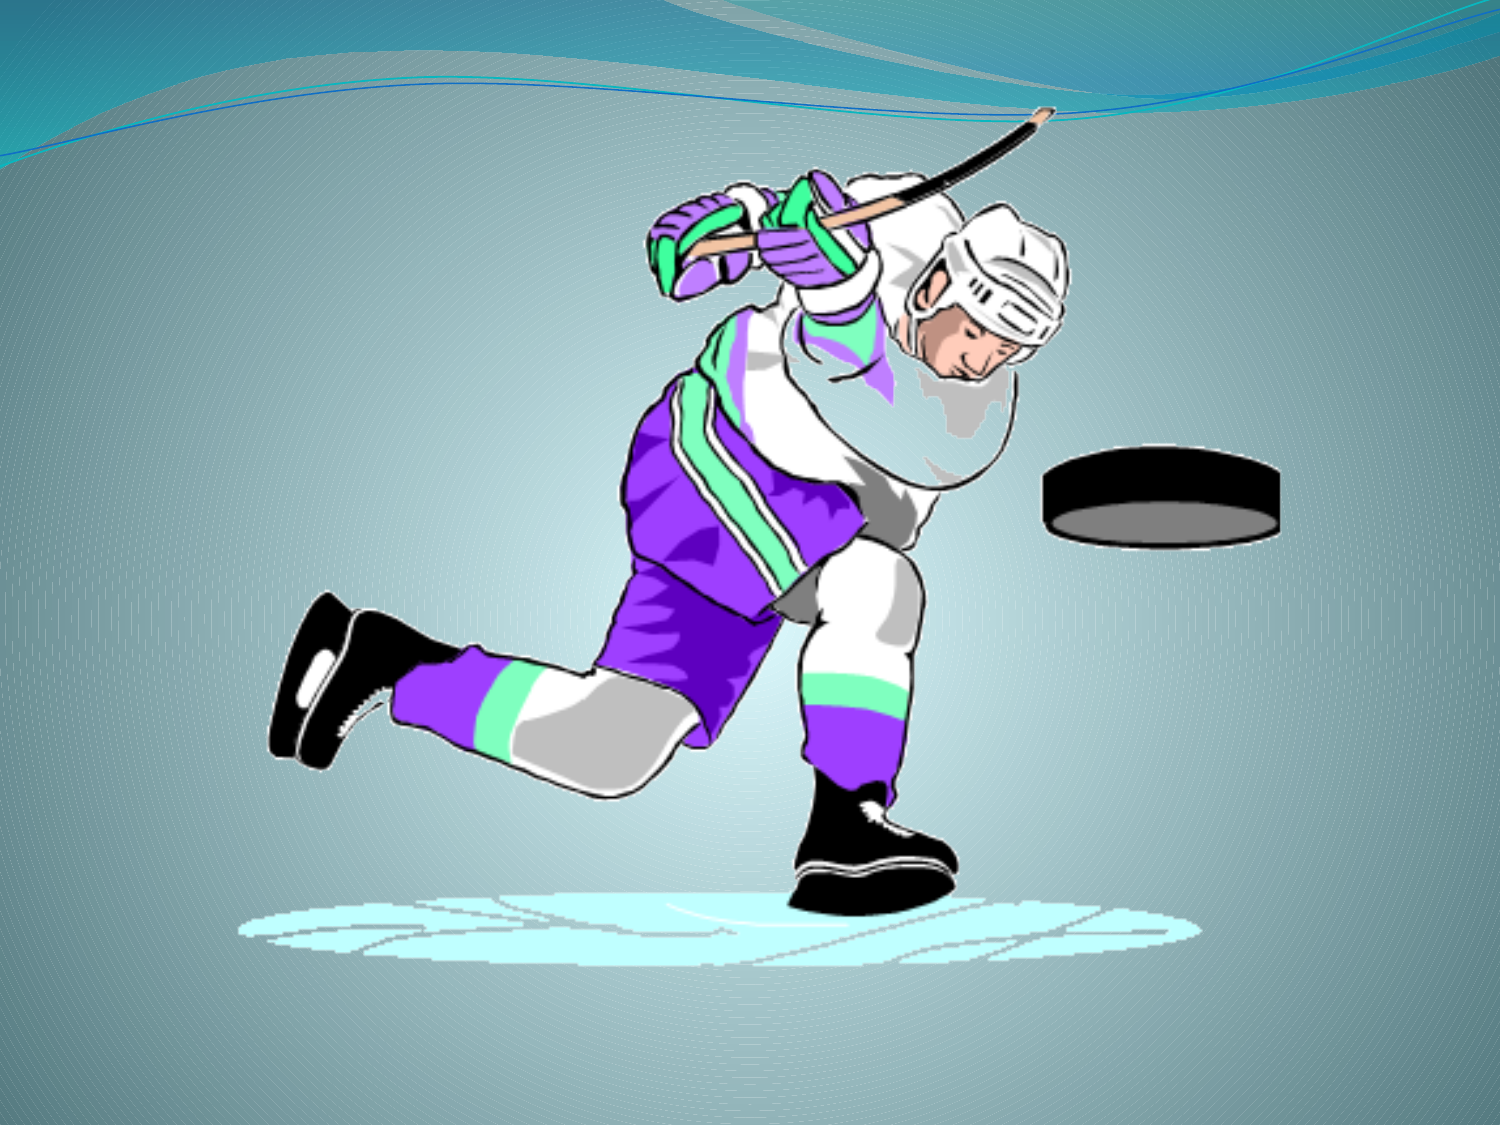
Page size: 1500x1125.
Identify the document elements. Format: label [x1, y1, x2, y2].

list [234, 105, 1284, 973]
